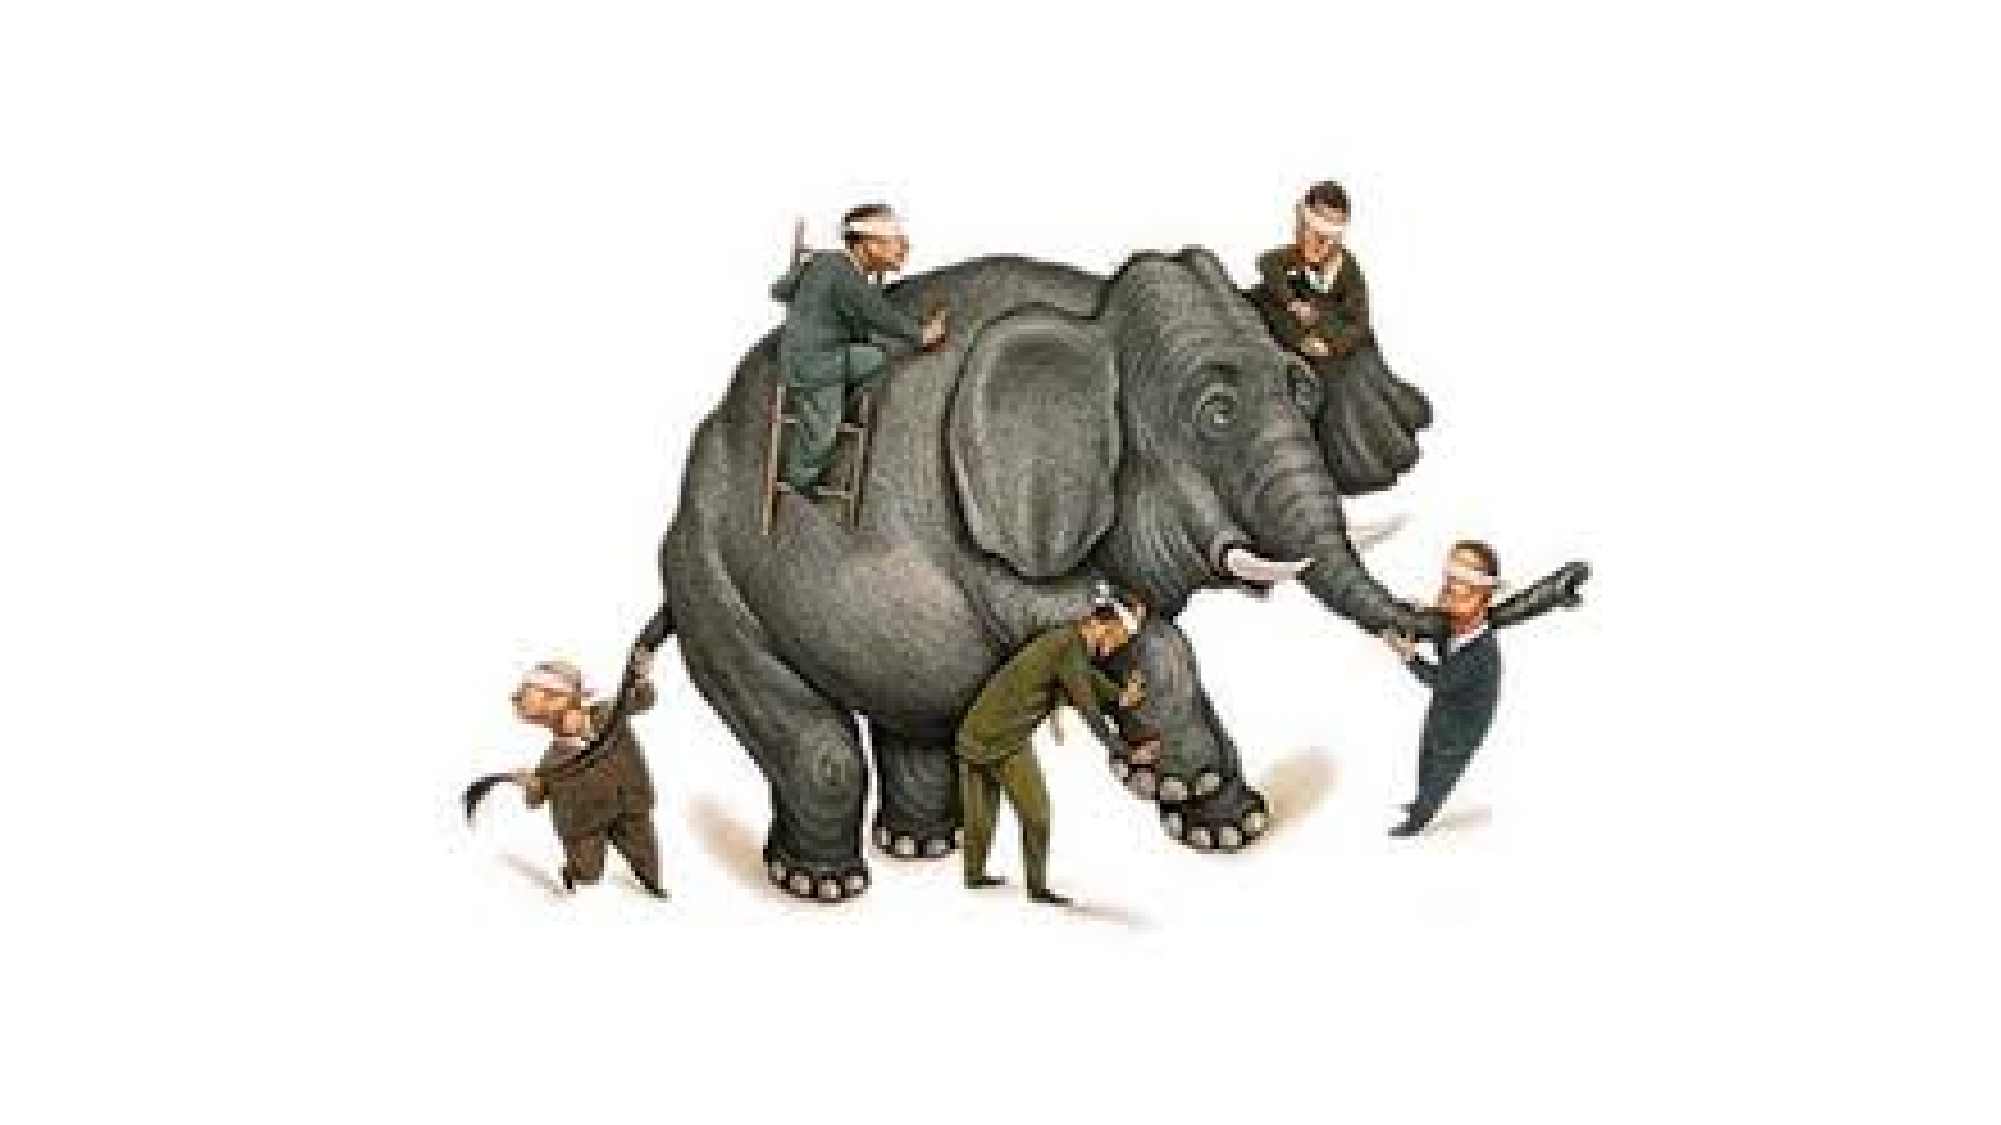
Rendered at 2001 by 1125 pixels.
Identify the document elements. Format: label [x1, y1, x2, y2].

picture [399, 137, 1625, 975]
